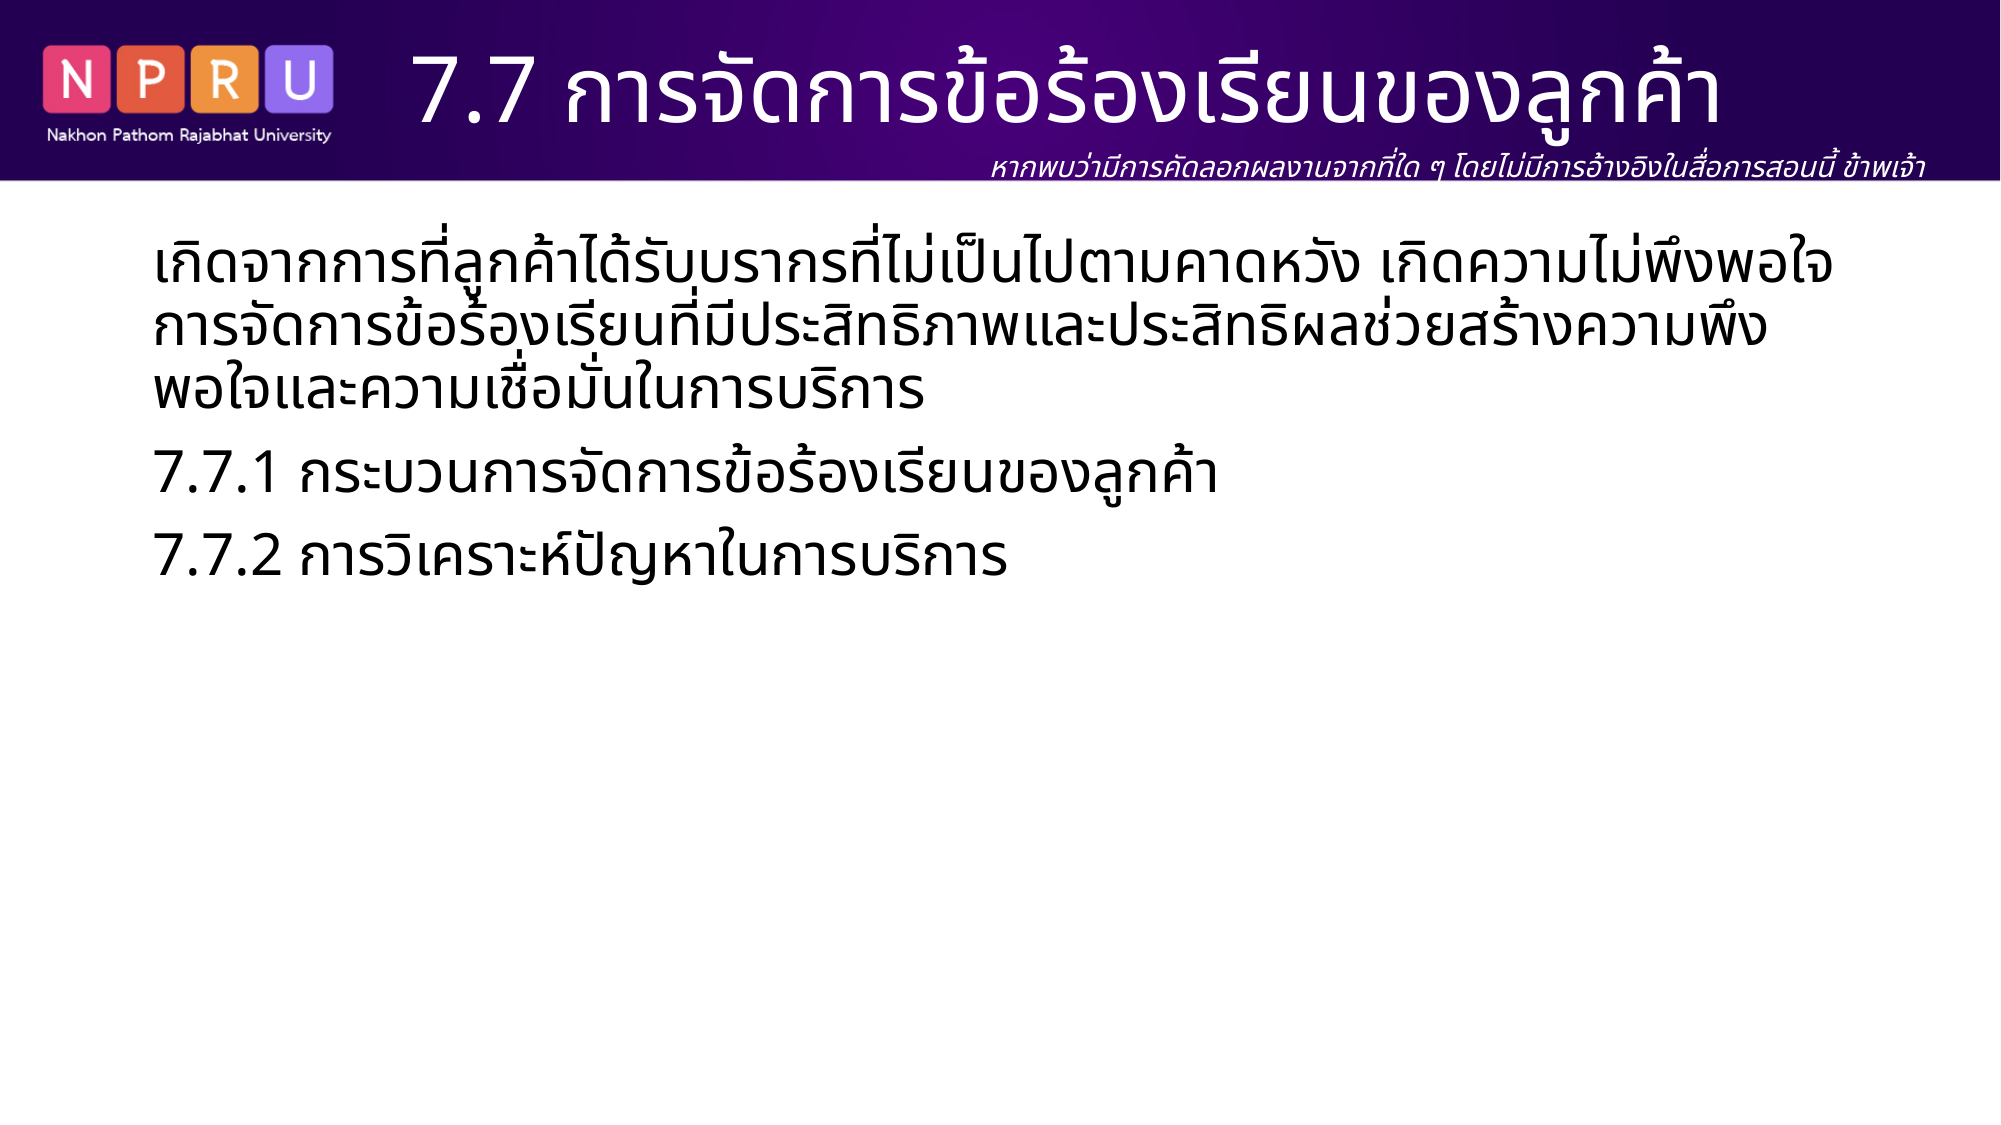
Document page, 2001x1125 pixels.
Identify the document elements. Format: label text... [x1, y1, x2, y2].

title 7.7 การจัดการข้อร้องเรียนของลูกค้า [394, 26, 1863, 158]
picture [0, 0, 2001, 1125]
text_box หากพบว่ามีการคัดลอกผลงานจากที่ใด ๆ โดยไม่มีการอ้างอิงในสื่อการสอนนี้ ข้าพเจ้า นางสาว สิริพร เขตเจนการ ขอรับผิดชอบแต่เพียงผู้เดียว [974, 140, 2000, 226]
list เกิดจากการที่ลูกค้าได้รับบรากรที่ไม่เป็นไปตามคาดหวัง เกิดความไม่พึงพอใจ การจัดการข้อร้องเรียนที่มีประสิทธิภาพและประสิทธิผลช่วยสร้างความพึงพอใจและความเชื่อมั่นในการบริการ 7.7.1 กระบวนการจัดการข้อร้องเรียนของลูกค้า 7.7.2 การวิเคราะห์ปัญหาในการบริการ [137, 224, 1863, 1008]
